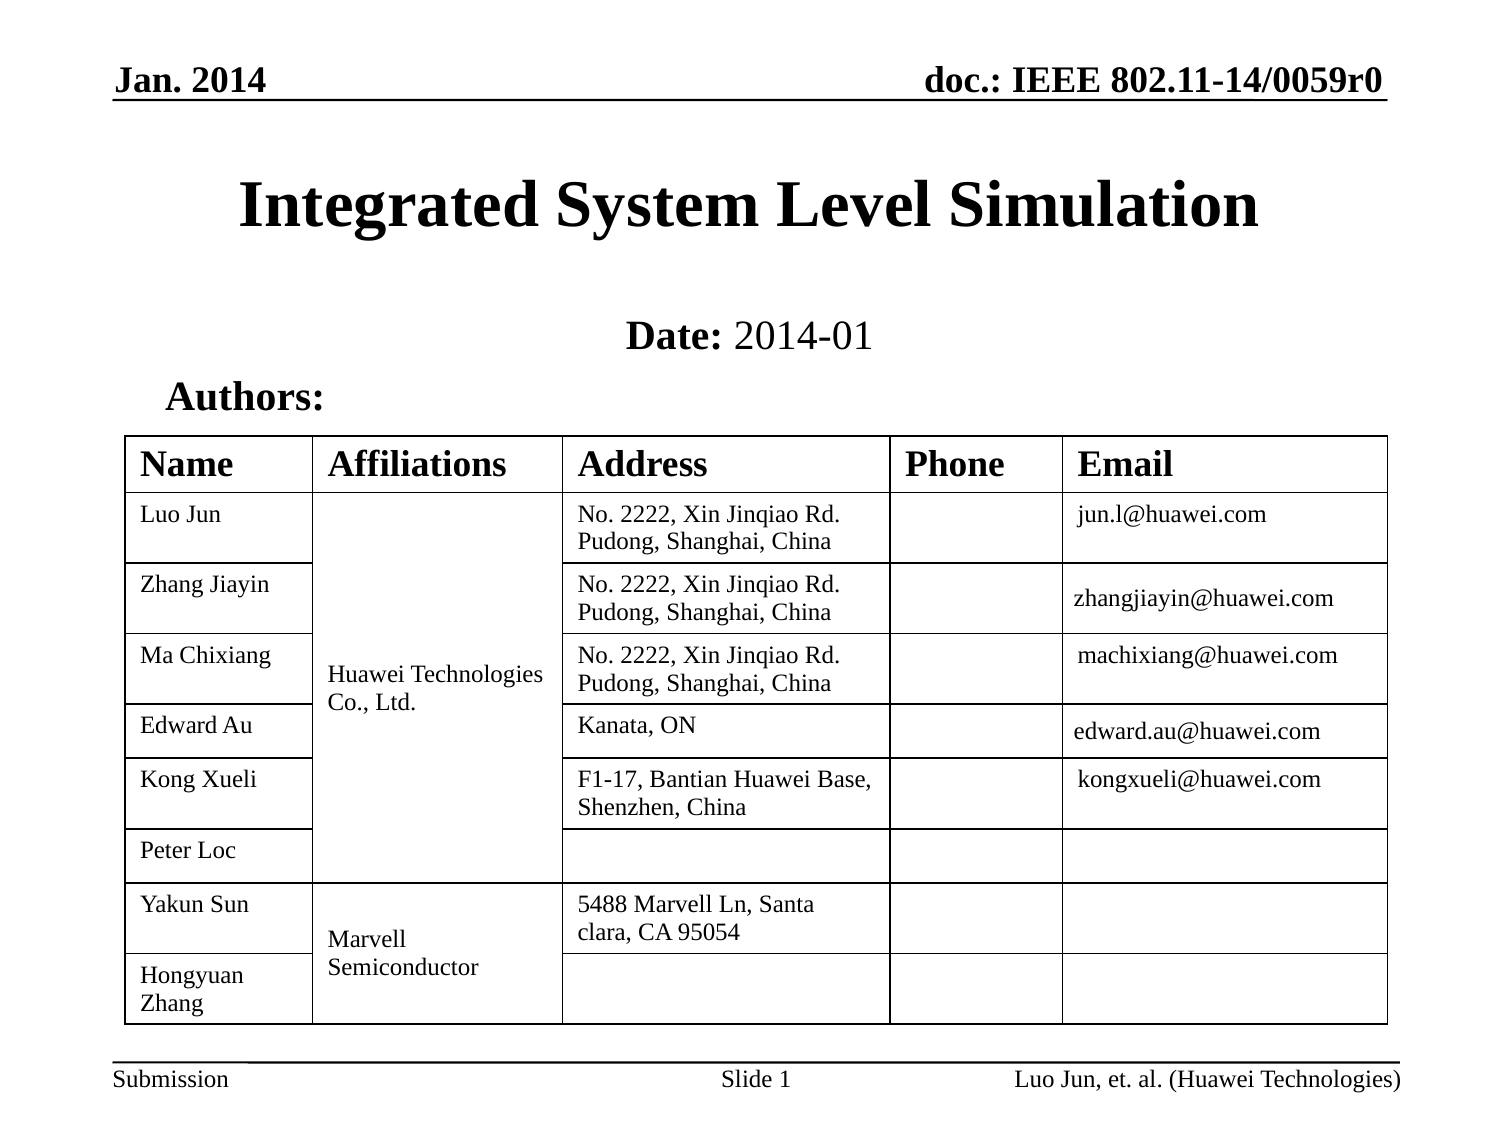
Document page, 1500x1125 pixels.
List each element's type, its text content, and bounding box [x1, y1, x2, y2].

table_header Address [563, 437, 889, 492]
table_cell Marvell Semiconductor [313, 884, 562, 1023]
table_cell No. 2222, Xin Jinqiao Rd. Pudong, Shanghai, China [563, 634, 889, 703]
table_cell No. 2222, Xin Jinqiao Rd. Pudong, Shanghai, China [563, 564, 889, 633]
table_cell [891, 705, 1062, 757]
title Integrated System Level Simulation [112, 112, 1388, 288]
table_cell [1063, 884, 1387, 953]
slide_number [114, 54, 269, 101]
table_cell zhangjiayin@huawei.com [1063, 564, 1387, 633]
table_cell jun.l@huawei.com [1063, 493, 1387, 562]
table_cell Ma Chixiang [126, 634, 312, 703]
slide_number Slide 1 [712, 1061, 800, 1093]
table_cell Kanata, ON [563, 705, 889, 757]
table_cell No. 2222, Xin Jinqiao Rd. Pudong, Shanghai, China [563, 493, 889, 562]
table_cell Huawei Technologies Co., Ltd. [313, 493, 562, 882]
table_cell [1063, 954, 1387, 1023]
table_cell [563, 830, 889, 882]
table_cell [891, 954, 1062, 1023]
table_cell kongxueli@huawei.com [1063, 759, 1387, 828]
table_cell Zhang Jiayin [126, 564, 312, 633]
text_box Authors: [149, 360, 388, 424]
list Date: 2014-01 [112, 299, 1388, 363]
table_cell 5488 Marvell Ln, Santa clara, CA 95054 [563, 884, 889, 953]
table_cell [891, 759, 1062, 828]
table_cell Yakun Sun [126, 884, 312, 953]
table_cell Edward Au [126, 705, 312, 757]
table_cell [1063, 830, 1387, 882]
table_header Name [126, 437, 312, 492]
table_cell F1-17, Bantian Huawei Base, Shenzhen, China [563, 759, 889, 828]
table_cell Hongyuan Zhang [126, 954, 312, 1023]
table_cell Luo Jun [126, 493, 312, 562]
table_cell edward.au@huawei.com [1063, 705, 1387, 757]
table_header Email [1063, 437, 1387, 492]
table_cell [891, 564, 1062, 633]
table_cell Peter Loc [126, 830, 312, 882]
table_cell [891, 830, 1062, 882]
table_header Phone [891, 437, 1062, 492]
footer Luo Jun, et. al. (Huawei Technologies) [1008, 1061, 1402, 1093]
table_cell [891, 884, 1062, 953]
table_cell [891, 634, 1062, 703]
table_cell [891, 493, 1062, 562]
table_header Affiliations [313, 437, 562, 492]
table_cell Kong Xueli [126, 759, 312, 828]
table_cell [563, 954, 889, 1023]
table_cell machixiang@huawei.com [1063, 634, 1387, 703]
